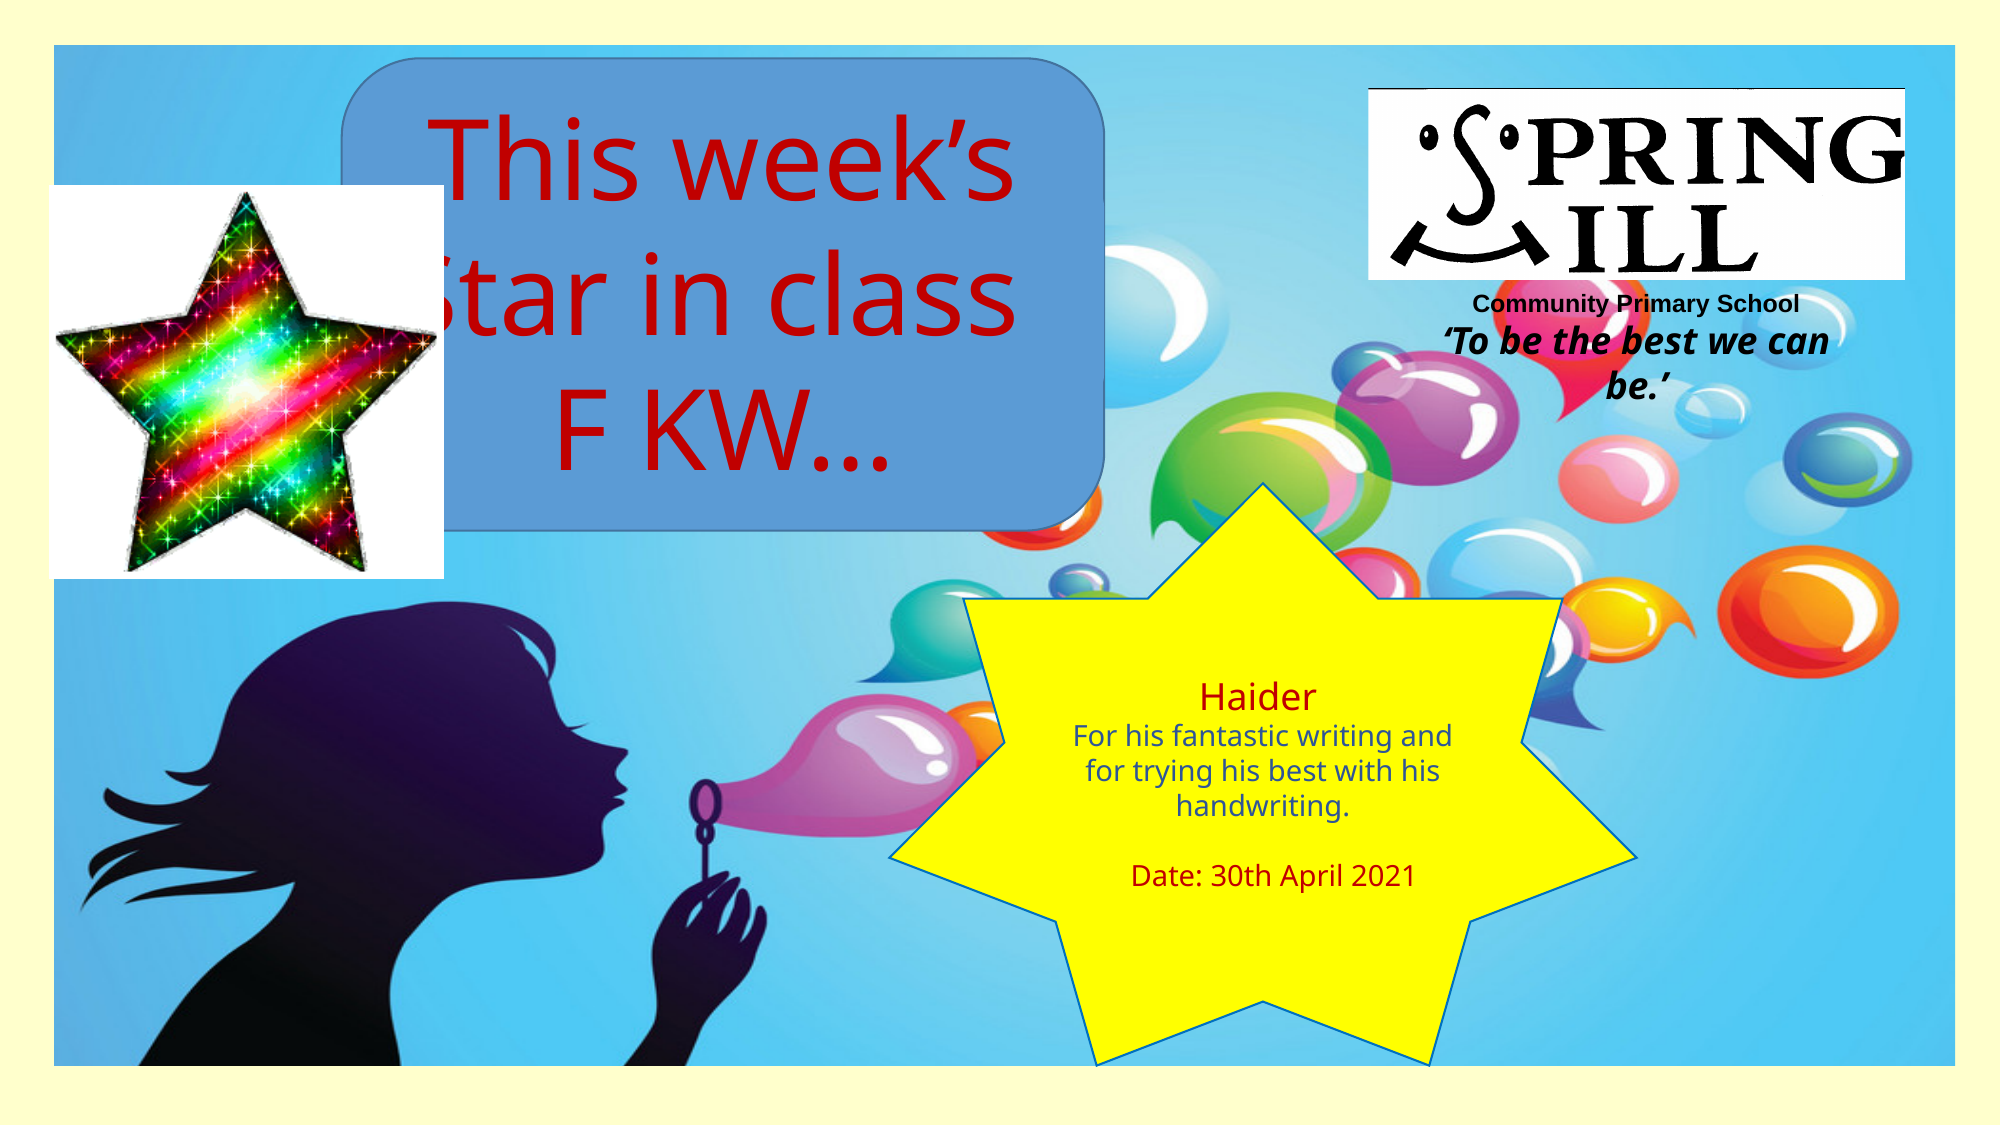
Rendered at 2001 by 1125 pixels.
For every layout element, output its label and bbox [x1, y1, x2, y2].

picture [49, 45, 1956, 1066]
